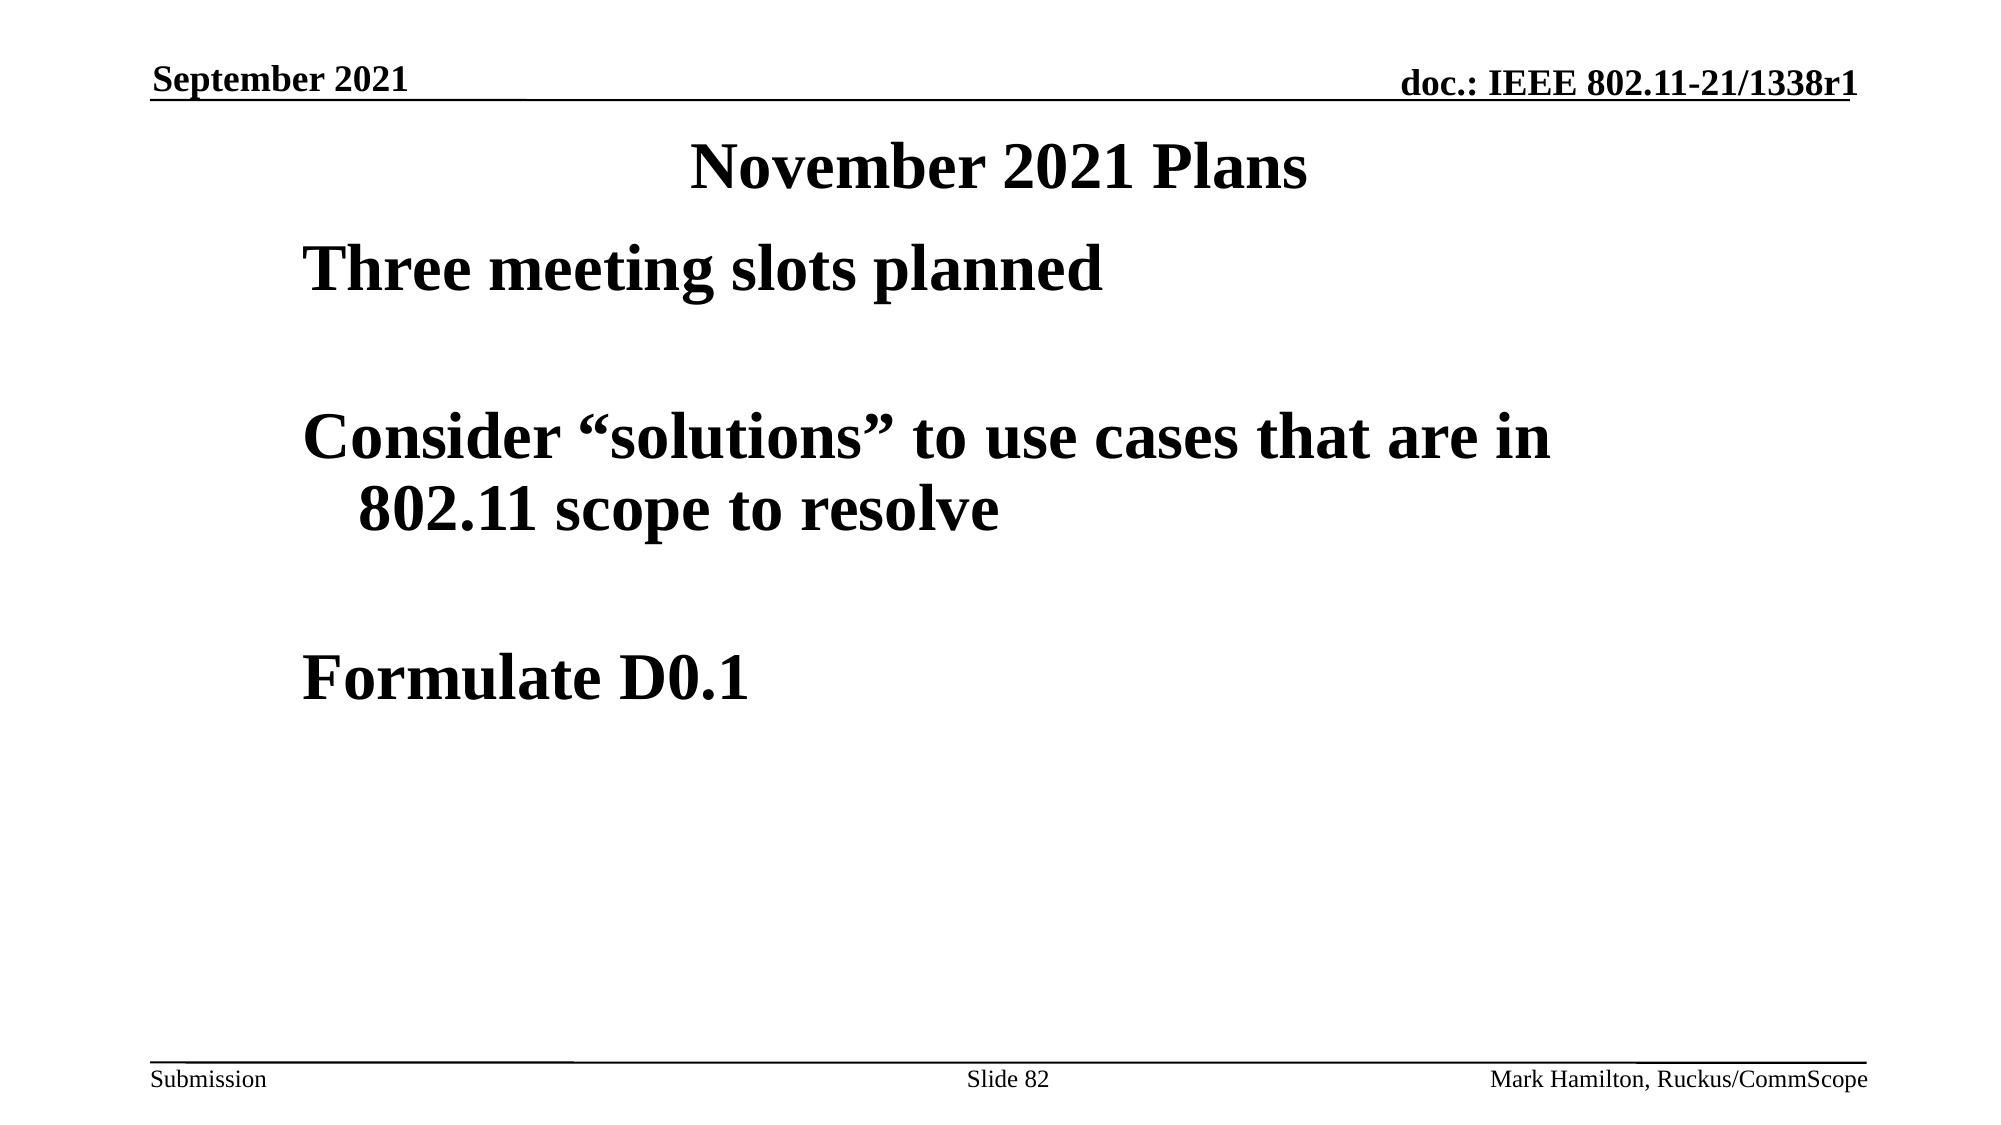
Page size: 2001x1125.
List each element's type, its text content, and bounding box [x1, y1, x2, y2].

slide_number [152, 54, 563, 100]
title November 2021 Plans [362, 112, 1638, 212]
footer Mark Hamilton, Ruckus/CommScope [1171, 1061, 1869, 1093]
list Three meeting slots planned Consider “solutions” to use cases that are in 802.11 scope to resolve Formulate D0.1 [287, 224, 1713, 1038]
slide_number Slide 82 [950, 1061, 1067, 1123]
